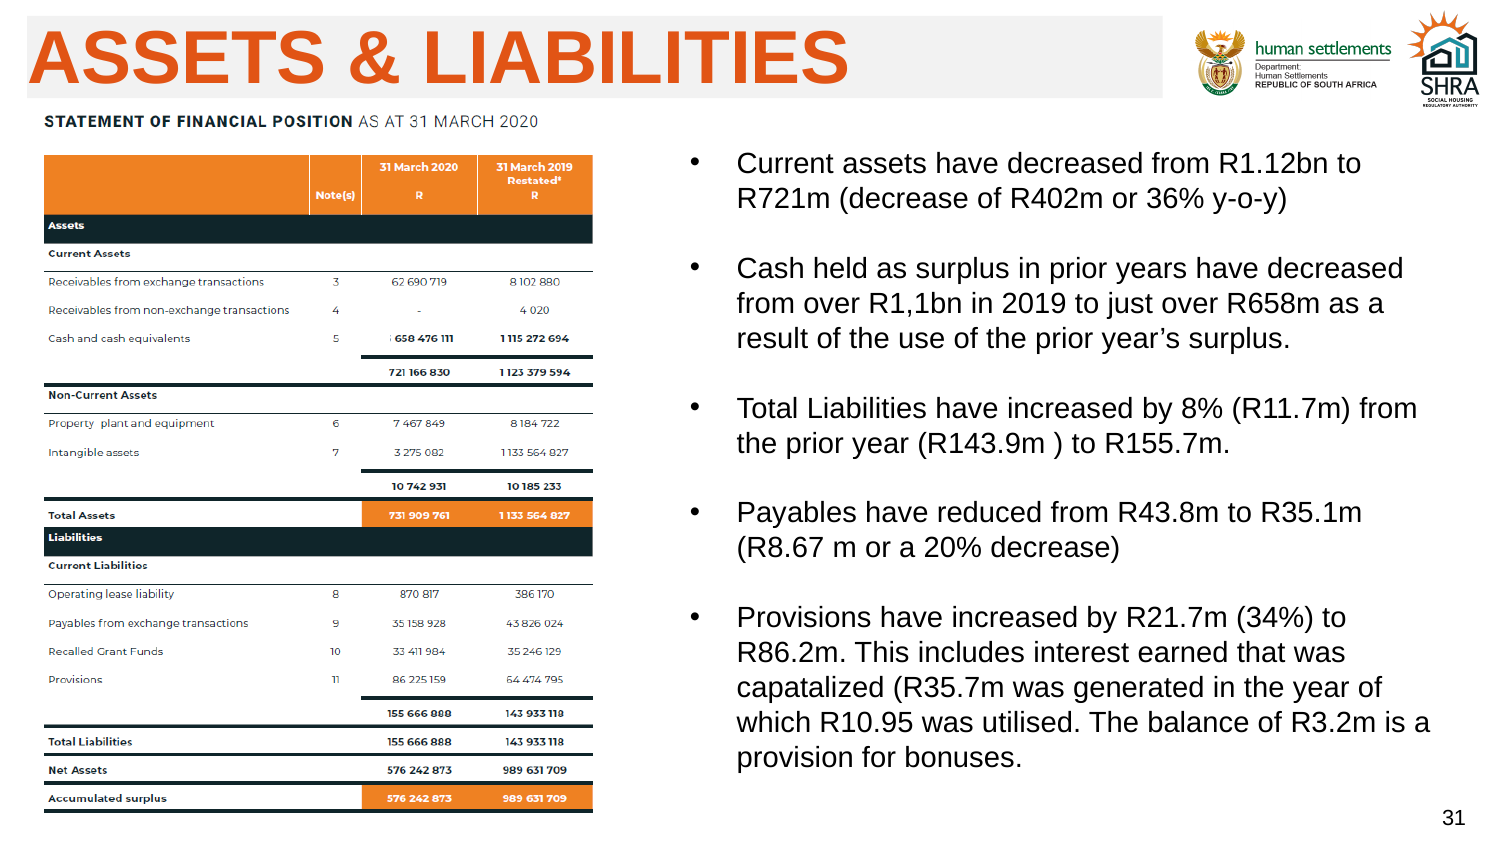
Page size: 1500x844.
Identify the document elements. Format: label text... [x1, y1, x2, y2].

picture [1401, 4, 1493, 116]
picture [1189, 19, 1393, 101]
text_box ASSETS & LIABILITIES [27, 15, 1163, 99]
picture [27, 98, 598, 829]
text_box Current assets have decreased from R1.12bn to R721m (decrease of R402m or 36% y-o-y) Cash held as surplus in prior years have decreased from over R1,1bn in 2019 to just over R658m as a result of the use of the prior year’s surplus. Total Liabilities have increased by 8% (R11.7m) from the prior year (R143.9m ) to R155.7m. Payables have reduced from R43.8m to R35.1m (R8.67 m or a 20% decrease) Provisions have increased by R21.7m (34%) to R86.2m. This includes interest earned that was capatalized (R35.7m was generated in the year of which R10.95 was utilised. The balance of R3.2m is a provision for bonuses. [674, 136, 1474, 830]
text_box 31 [1427, 795, 1500, 837]
